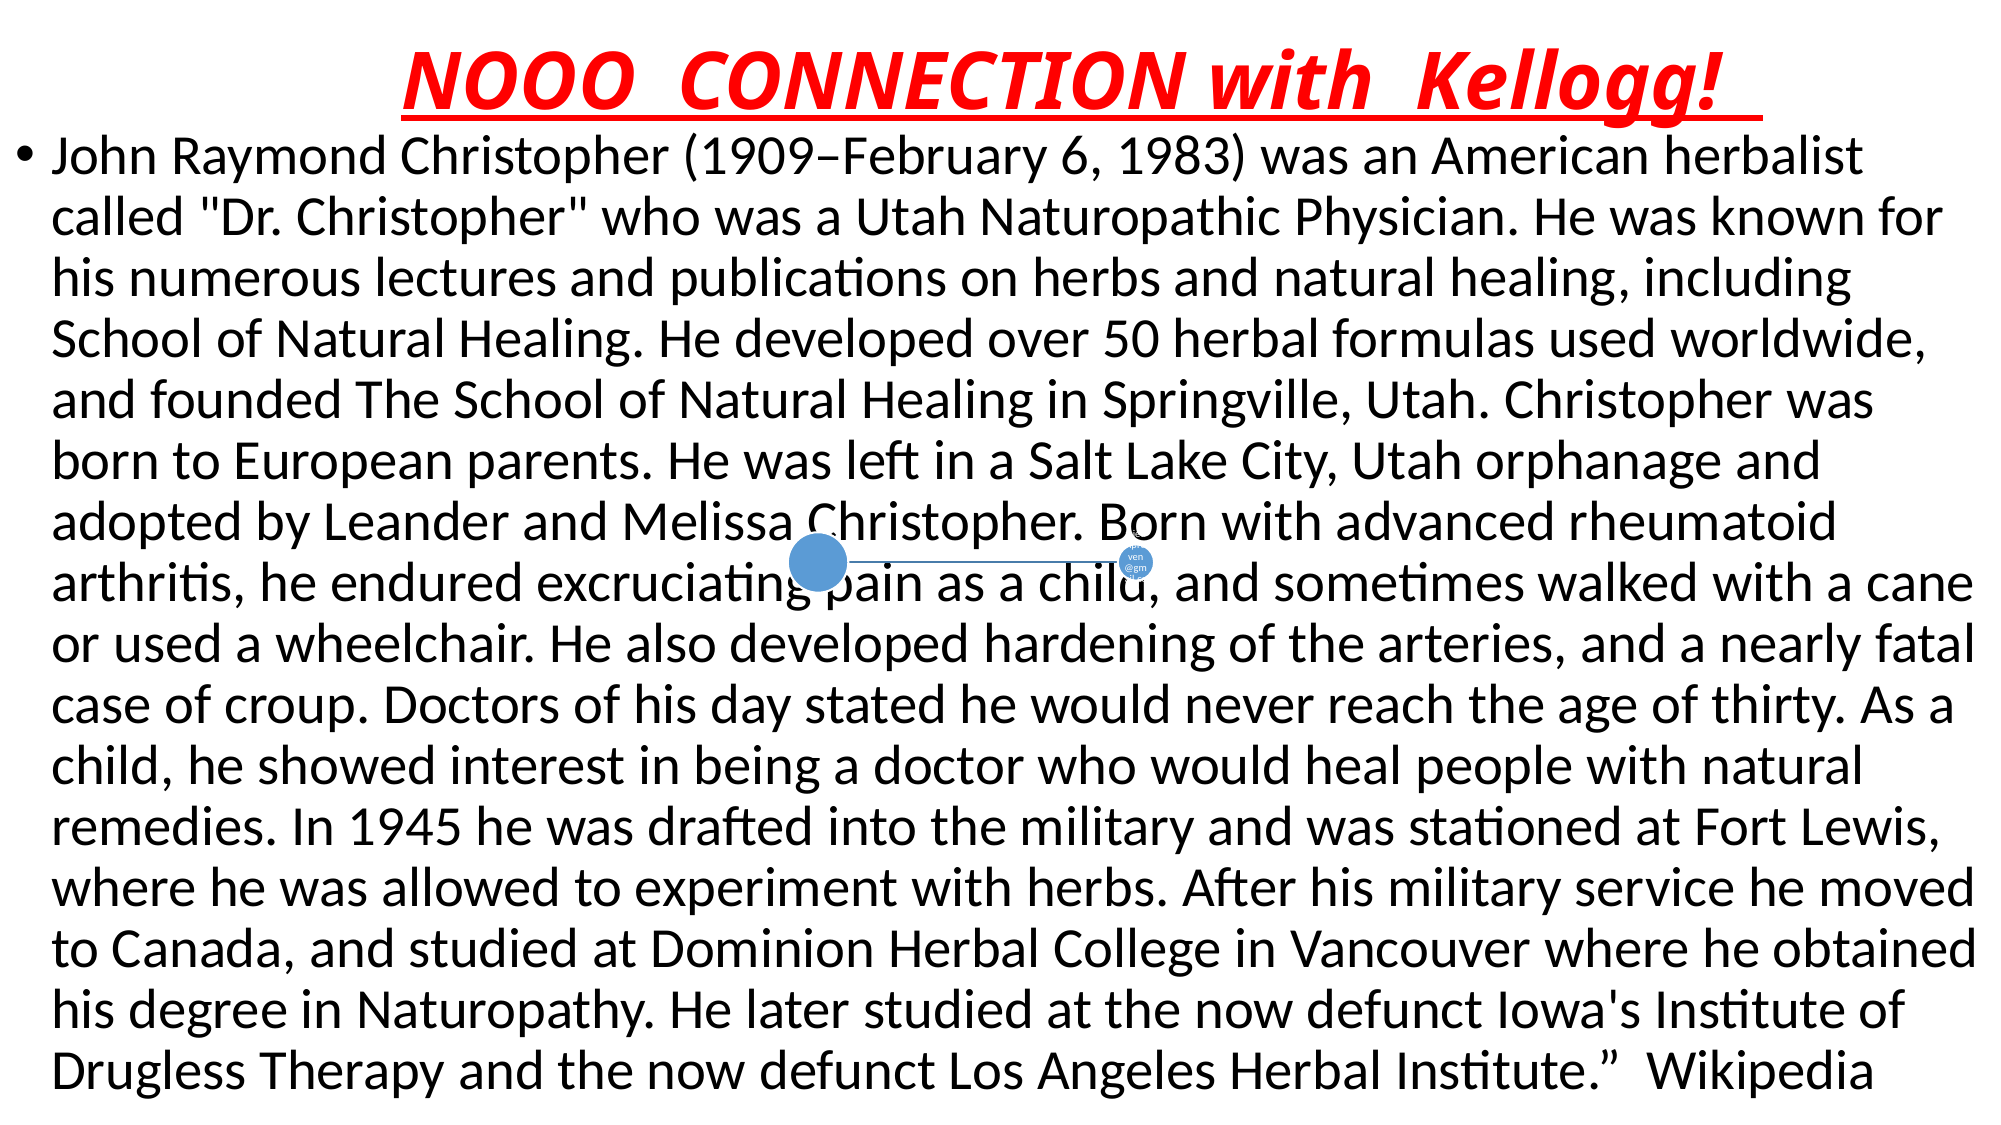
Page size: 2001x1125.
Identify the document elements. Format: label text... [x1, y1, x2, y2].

list John Raymond Christopher (1909–February 6, 1983) was an American herbalist called "Dr. Christopher" who was a Utah Naturopathic Physician. He was known for his numerous lectures and publications on herbs and natural healing, including School of Natural Healing. He developed over 50 herbal formulas used worldwide, and founded The School of Natural Healing in Springville, Utah. Christopher was born to European parents. He was left in a Salt Lake City, Utah orphanage and adopted by Leander and Melissa Christopher. Born with advanced rheumatoid arthritis, he endured excruciating pain as a child, and sometimes walked with a cane or used a wheelchair. He also developed hardening of the arteries, and a nearly fatal case of croup. Doctors of his day stated he would never reach the age of thirty. As a child, he showed interest in being a doctor who would heal people with natural remedies. In 1945 he was drafted into the military and was stationed at Fort Lewis, where he was allowed to experiment with herbs. After his military service he moved to Canada, and studied at Dominion Herbal College in Vancouver where he obtained his degree in Naturopathy. He later studied at the now defunct Iowa's Institute of Drugless Therapy and the now defunct Los Angeles Herbal Institute.” Wikipedia [0, 118, 2000, 1125]
title NOOO CONNECTION with Kellogg! [137, 0, 1863, 118]
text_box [787, 532, 1213, 593]
